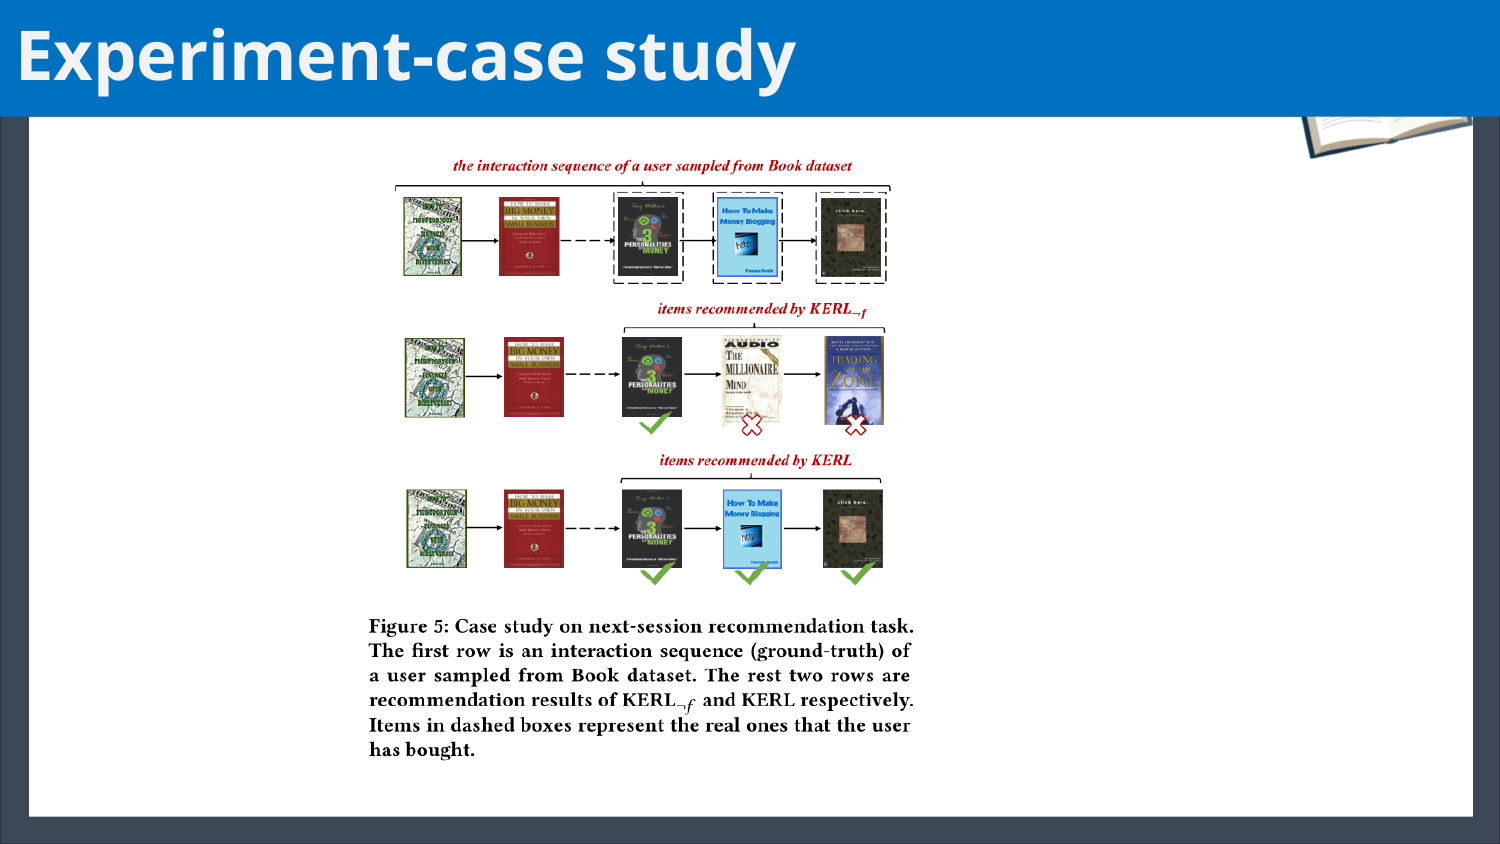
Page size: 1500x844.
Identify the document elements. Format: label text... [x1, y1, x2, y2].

title Experiment-case study [0, 0, 1500, 117]
picture [350, 138, 943, 787]
picture [1259, 117, 1475, 204]
